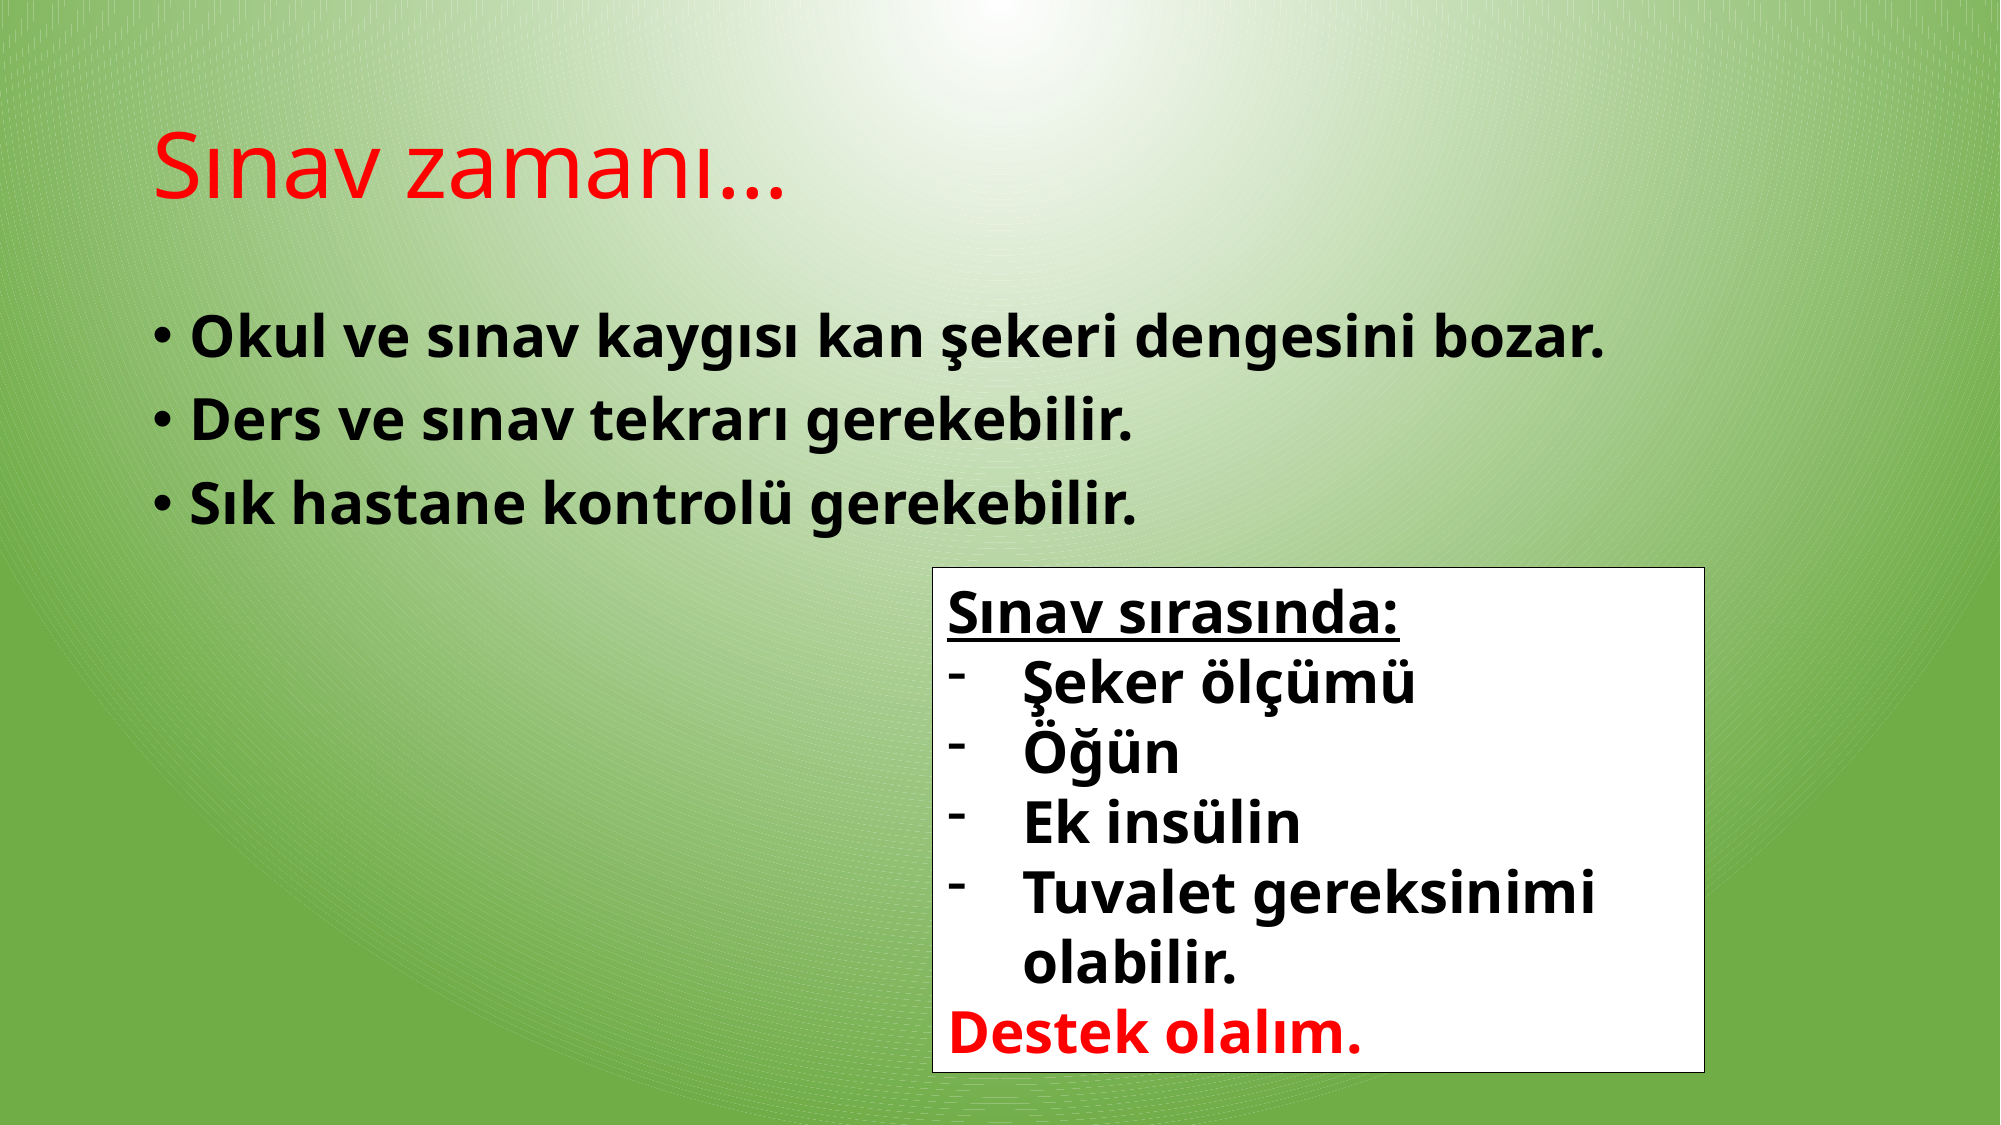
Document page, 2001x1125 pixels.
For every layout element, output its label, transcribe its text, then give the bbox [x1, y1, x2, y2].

text_box Sınav sırasında: Şeker ölçümü Öğün Ek insülin Tuvalet gereksinimi olabilir. Destek olalım. [932, 567, 1705, 1073]
title Sınav zamanı… [137, 59, 1863, 278]
list Okul ve sınav kaygısı kan şekeri dengesini bozar. Ders ve sınav tekrarı gerekebilir. Sık hastane kontrolü gerekebilir. [137, 299, 1863, 593]
